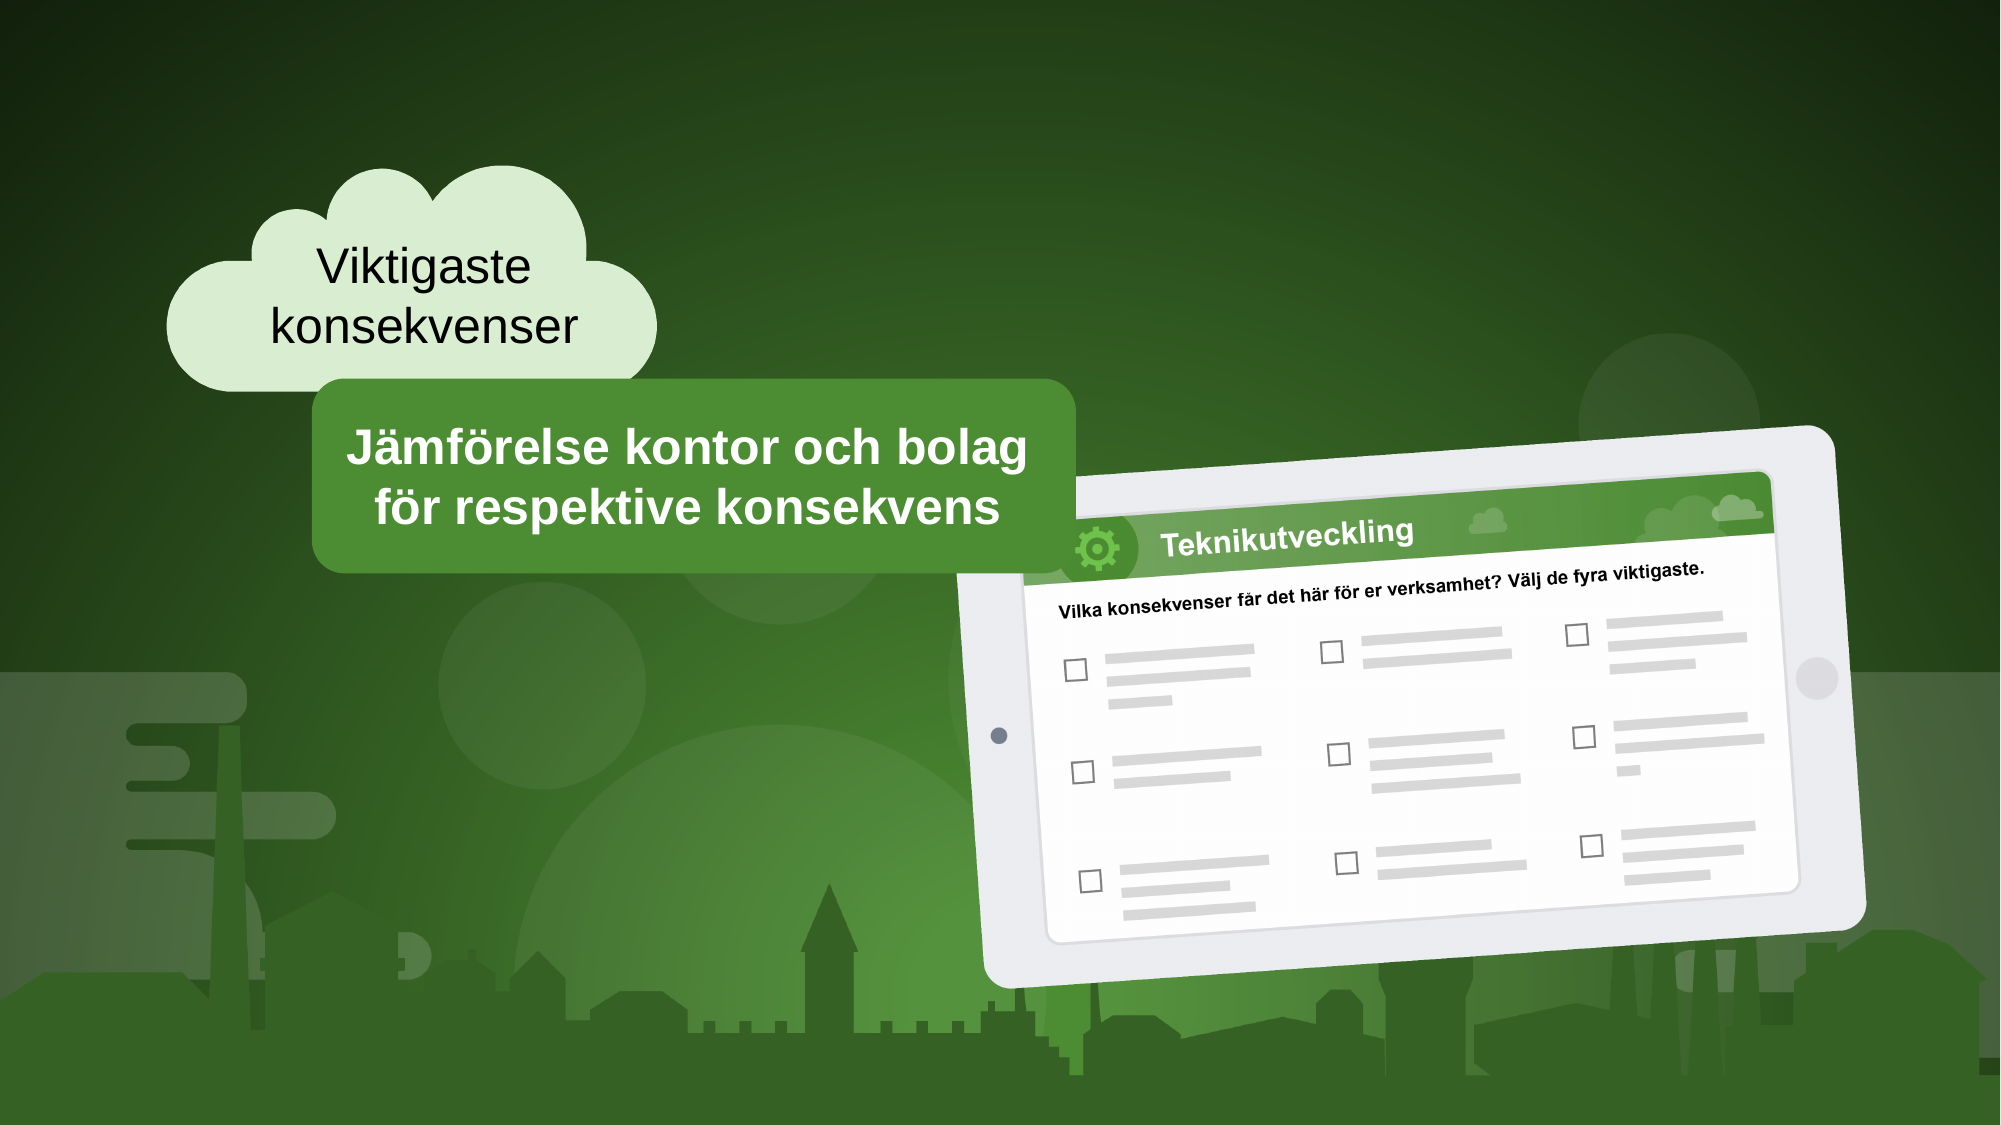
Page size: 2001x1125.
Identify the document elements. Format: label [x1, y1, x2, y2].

picture [0, 0, 2001, 1125]
text_box [166, 165, 657, 392]
text_box [311, 378, 1076, 574]
